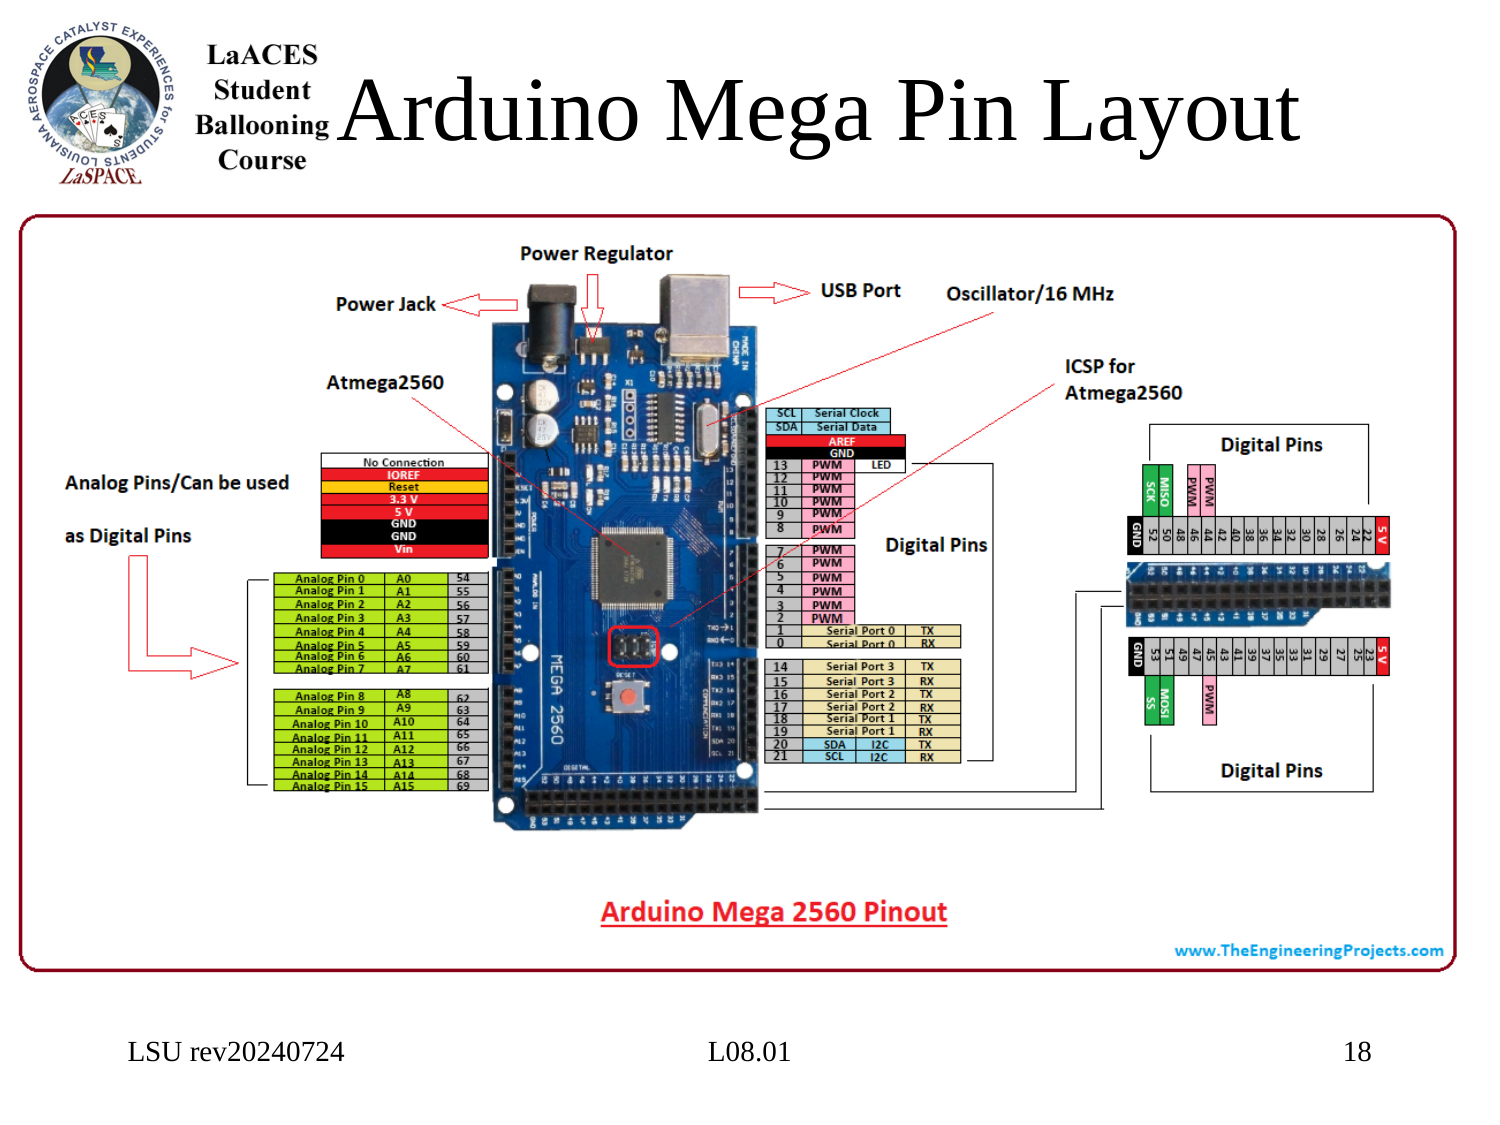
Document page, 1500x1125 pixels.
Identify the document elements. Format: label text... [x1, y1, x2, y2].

slide_number 18 [1074, 1024, 1388, 1101]
slide_number LSU rev20240724 [112, 1024, 426, 1101]
footer L08.01 [512, 1024, 988, 1101]
title Arduino Mega Pin Layout [321, 41, 1493, 167]
picture [0, 0, 1500, 1125]
